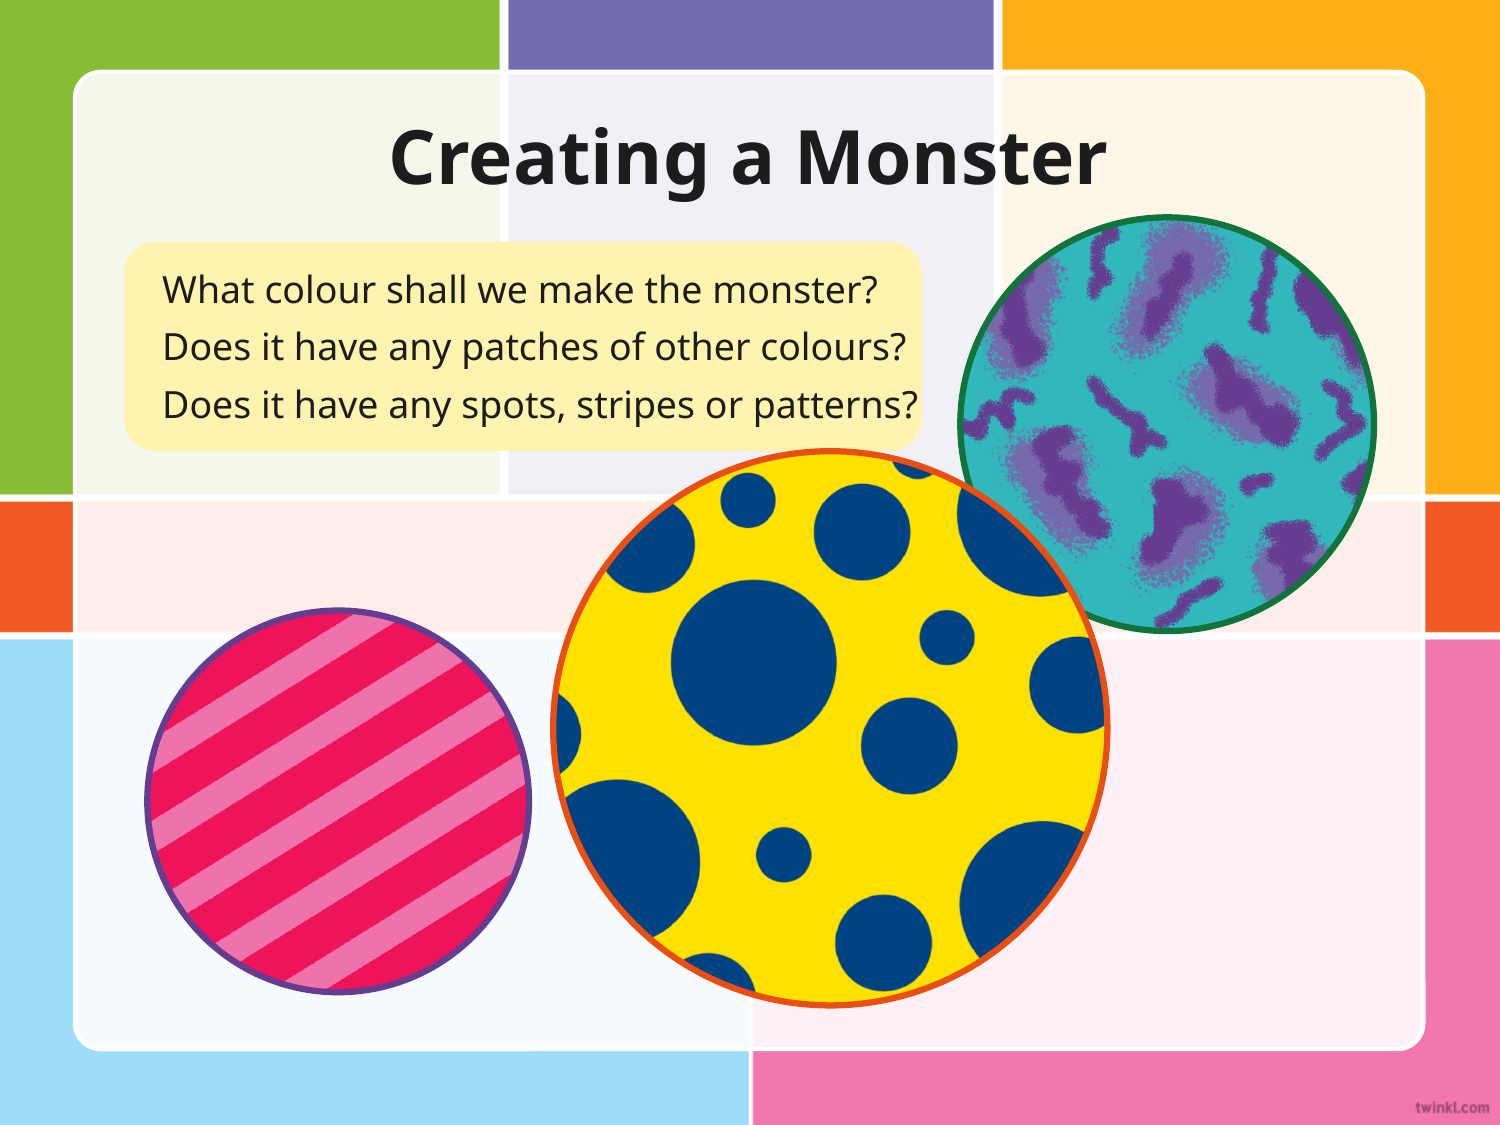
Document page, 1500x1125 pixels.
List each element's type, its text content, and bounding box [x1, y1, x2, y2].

title Creating a Monster [73, 76, 1426, 244]
picture [0, 0, 1500, 1125]
text_box [122, 244, 923, 453]
text_box What colour shall we make the monster? Does it have any patches of other colours? Does it have any spots, stripes or patterns? [162, 265, 923, 426]
